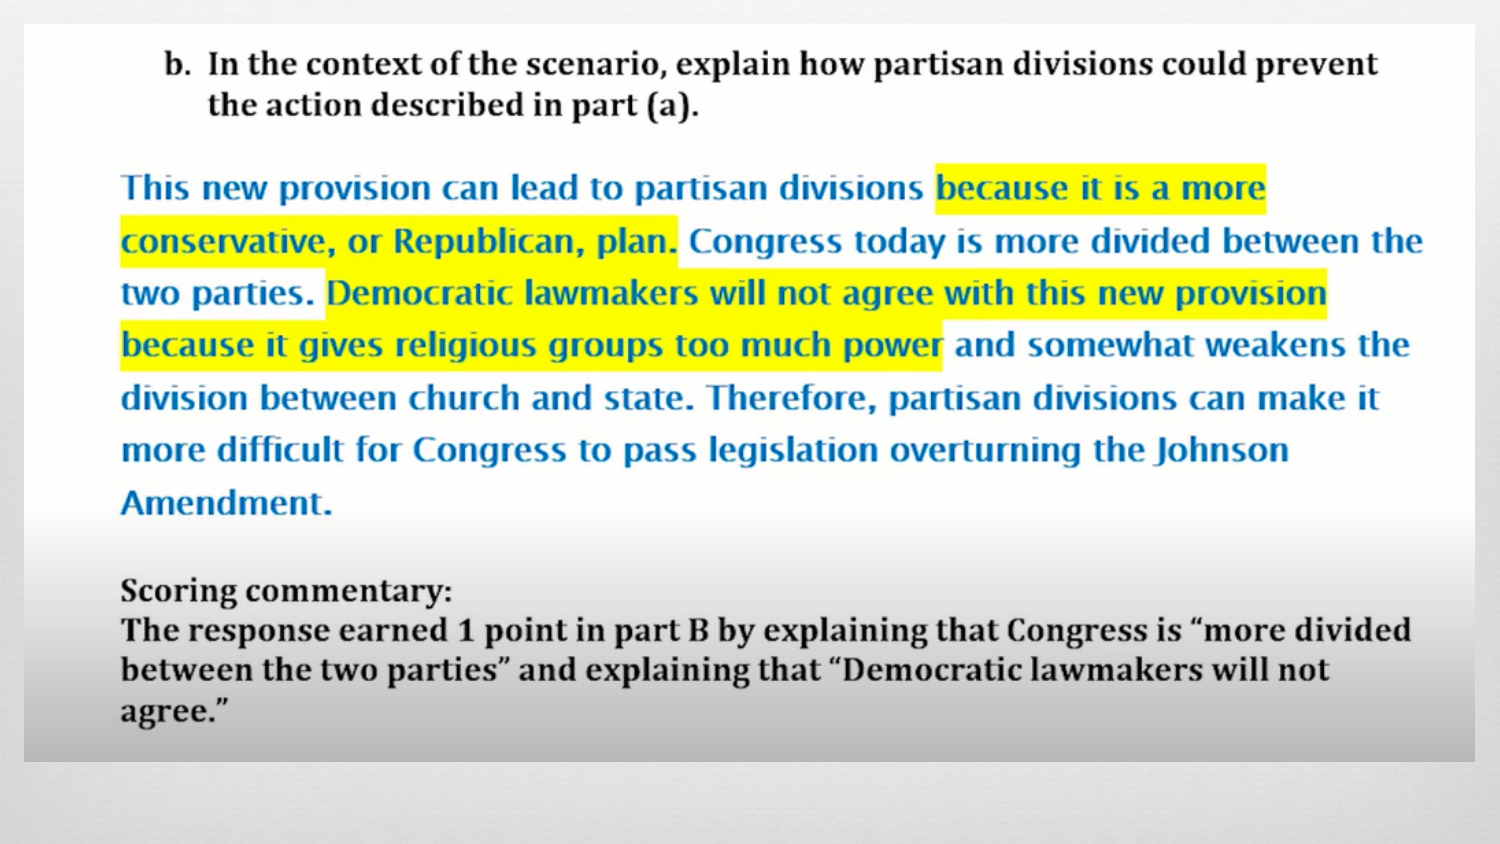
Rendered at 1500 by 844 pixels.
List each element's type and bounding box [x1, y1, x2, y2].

picture [24, 24, 1476, 763]
